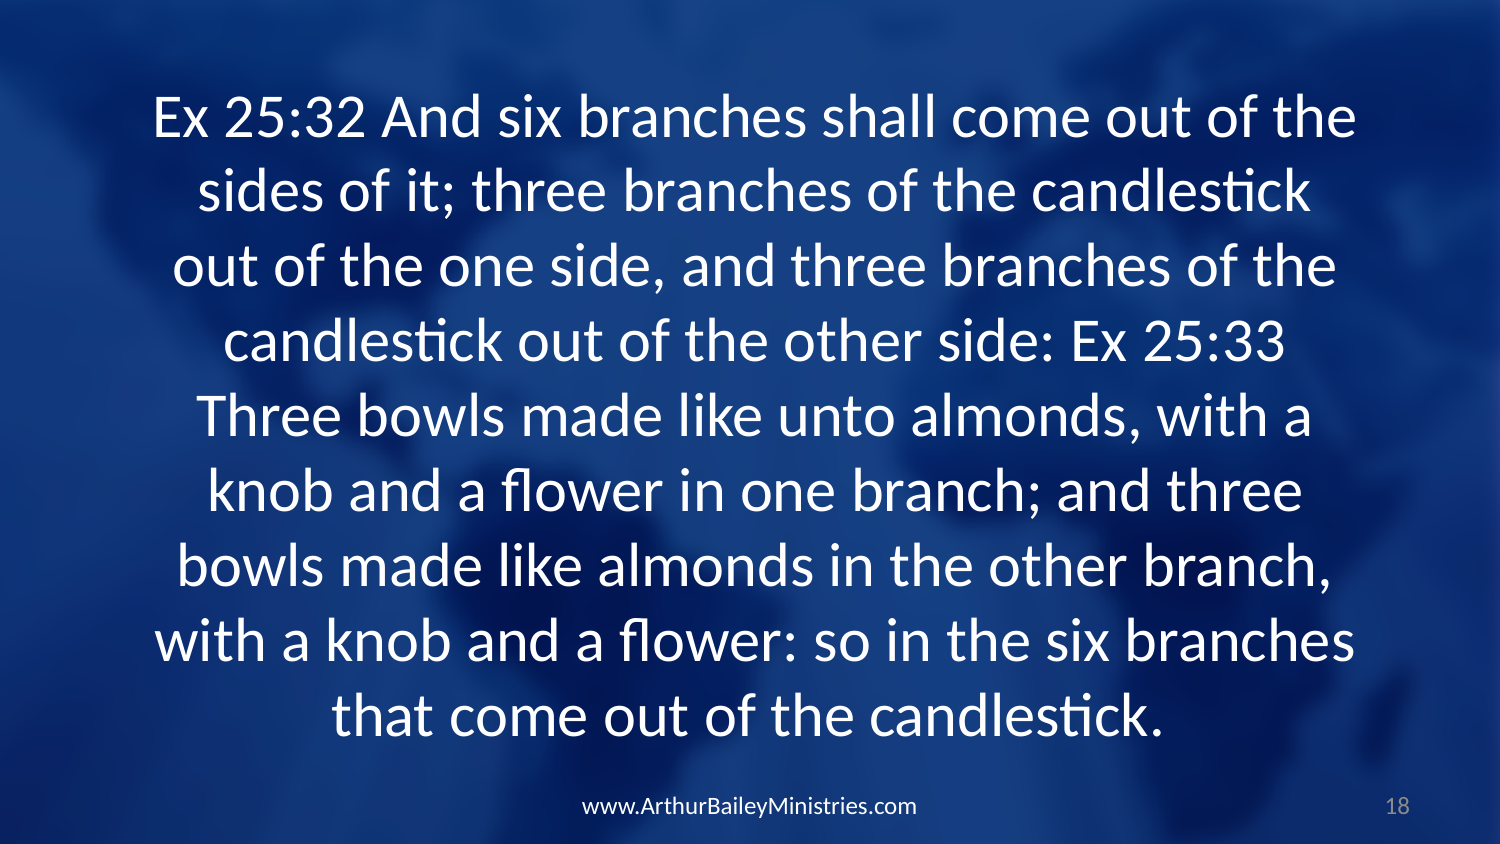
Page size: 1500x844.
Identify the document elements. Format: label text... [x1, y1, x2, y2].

list Ex 25:32 And six branches shall come out of the sides of it; three branches of the candlestick out of the one side, and three branches of the candlestick out of the other side: Ex 25:33 Three bowls made like unto almonds, with a knob and a flower in one branch; and three bowls made like almonds in the other branch, with a knob and a flower: so in the six branches that come out of the candlestick. [133, 67, 1378, 757]
slide_number 18 [1074, 782, 1425, 827]
footer www.ArthurBaileyMinistries.com [512, 782, 988, 827]
picture [0, 0, 1500, 844]
